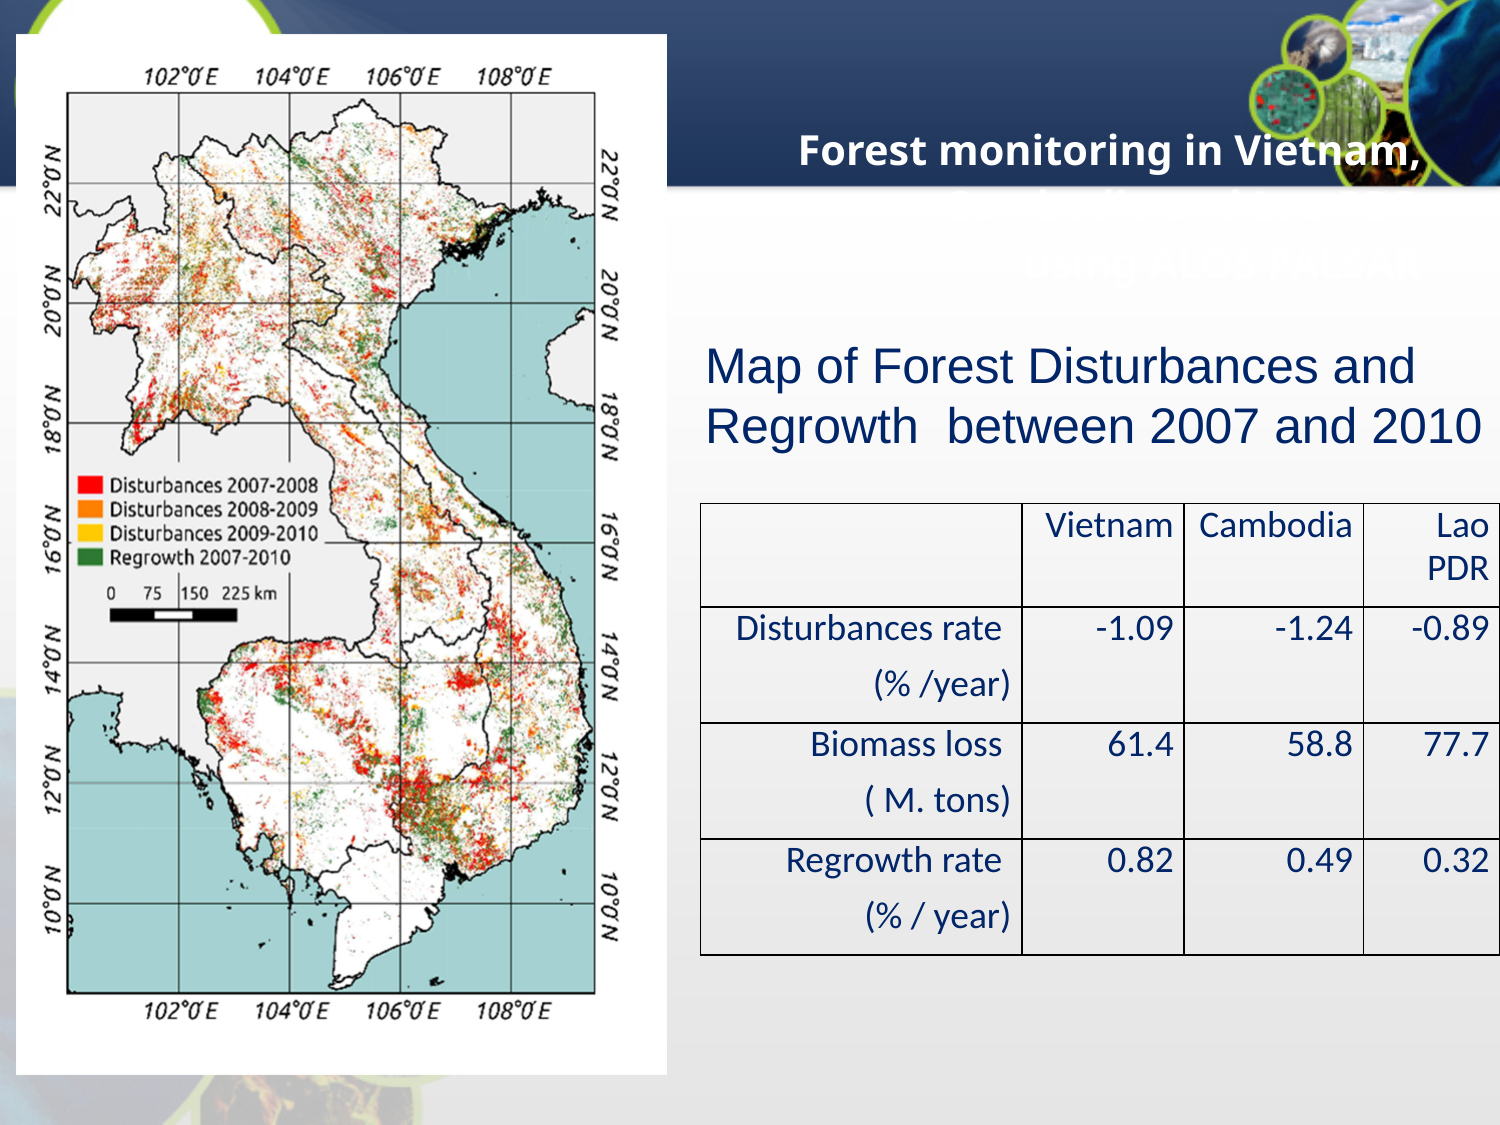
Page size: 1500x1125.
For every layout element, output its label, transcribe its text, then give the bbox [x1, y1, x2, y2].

table_header [701, 504, 1021, 606]
table_cell Disturbances rate (% /year) [701, 608, 1021, 722]
text_box Map of Forest Disturbances and Regrowth between 2007 and 2010 [690, 326, 1498, 461]
table_cell -1.24 [1185, 608, 1363, 722]
table_cell -0.89 [1364, 608, 1499, 722]
picture [0, 0, 1500, 1125]
table_header Vietnam [1023, 504, 1183, 606]
title Forest monitoring in Vietnam, Cambodia and Lao PDR using ALOS PALSAR [702, 113, 1437, 302]
table_cell 61.4 [1023, 724, 1183, 838]
table_cell Biomass loss ( M. tons) [701, 724, 1021, 838]
table_cell 0.32 [1364, 840, 1499, 954]
table_cell -1.09 [1023, 608, 1183, 722]
table_cell 77.7 [1364, 724, 1499, 838]
table_cell 0.49 [1185, 840, 1363, 954]
table_cell Regrowth rate (% / year) [701, 840, 1021, 954]
table_header Cambodia [1185, 504, 1363, 606]
table_header Lao PDR [1364, 504, 1499, 606]
table_cell 0.82 [1023, 840, 1183, 954]
table_cell 58.8 [1185, 724, 1363, 838]
